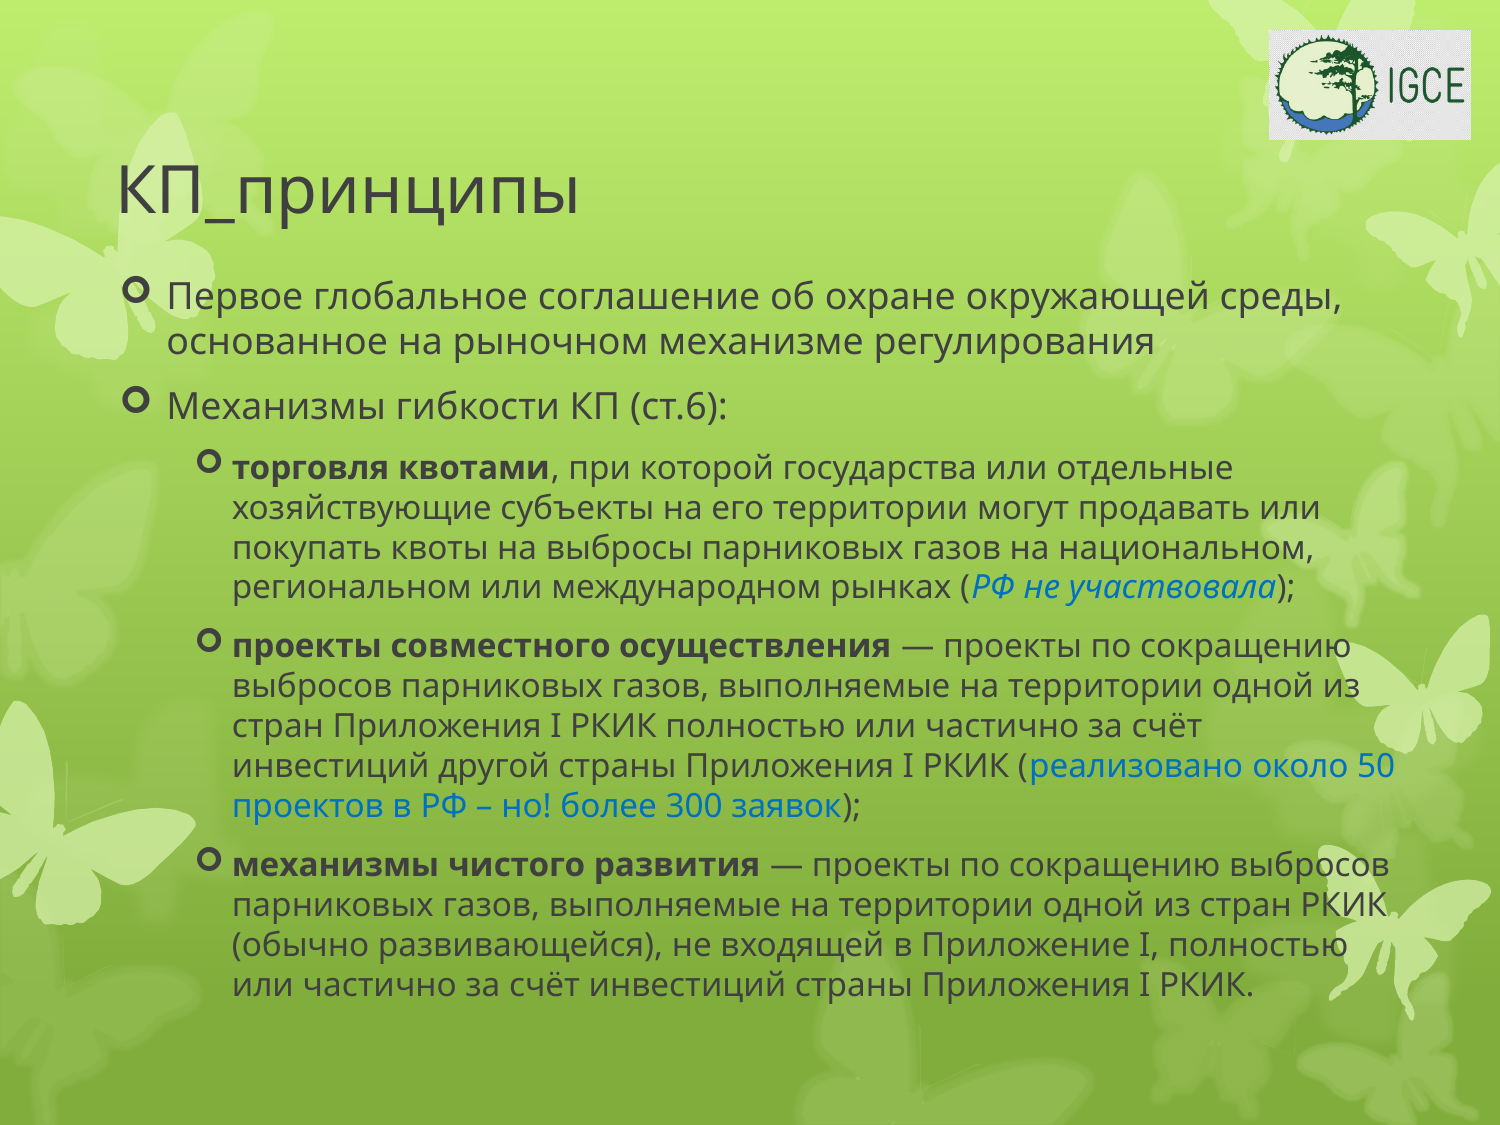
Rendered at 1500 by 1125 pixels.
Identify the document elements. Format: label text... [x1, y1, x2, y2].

picture [1269, 30, 1471, 141]
title КП_принципы [100, 110, 1335, 262]
list Первое глобальное соглашение об охране окружающей среды, основанное на рыночном механизме регулирования Механизмы гибкости КП (ст.6): торговля квотами, при которой государства или отдельные хозяйствующие субъекты на его территории могут продавать или покупать квоты на выбросы парниковых газов на национальном, региональном или международном рынках (РФ не участвовала); проекты совместного осуществления — проекты по сокращению выбросов парниковых газов, выполняемые на территории одной из стран Приложения I РКИК полностью или частично за счёт инвестиций другой страны Приложения I РКИК (реализовано около 50 проектов в РФ – но! более 300 заявок); механизмы чистого развития — проекты по сокращению выбросов парниковых газов, выполняемые на территории одной из стран РКИК (обычно развивающейся), не входящей в Приложение I, полностью или частично за счёт инвестиций страны Приложения I РКИК. [29, 262, 1424, 1094]
